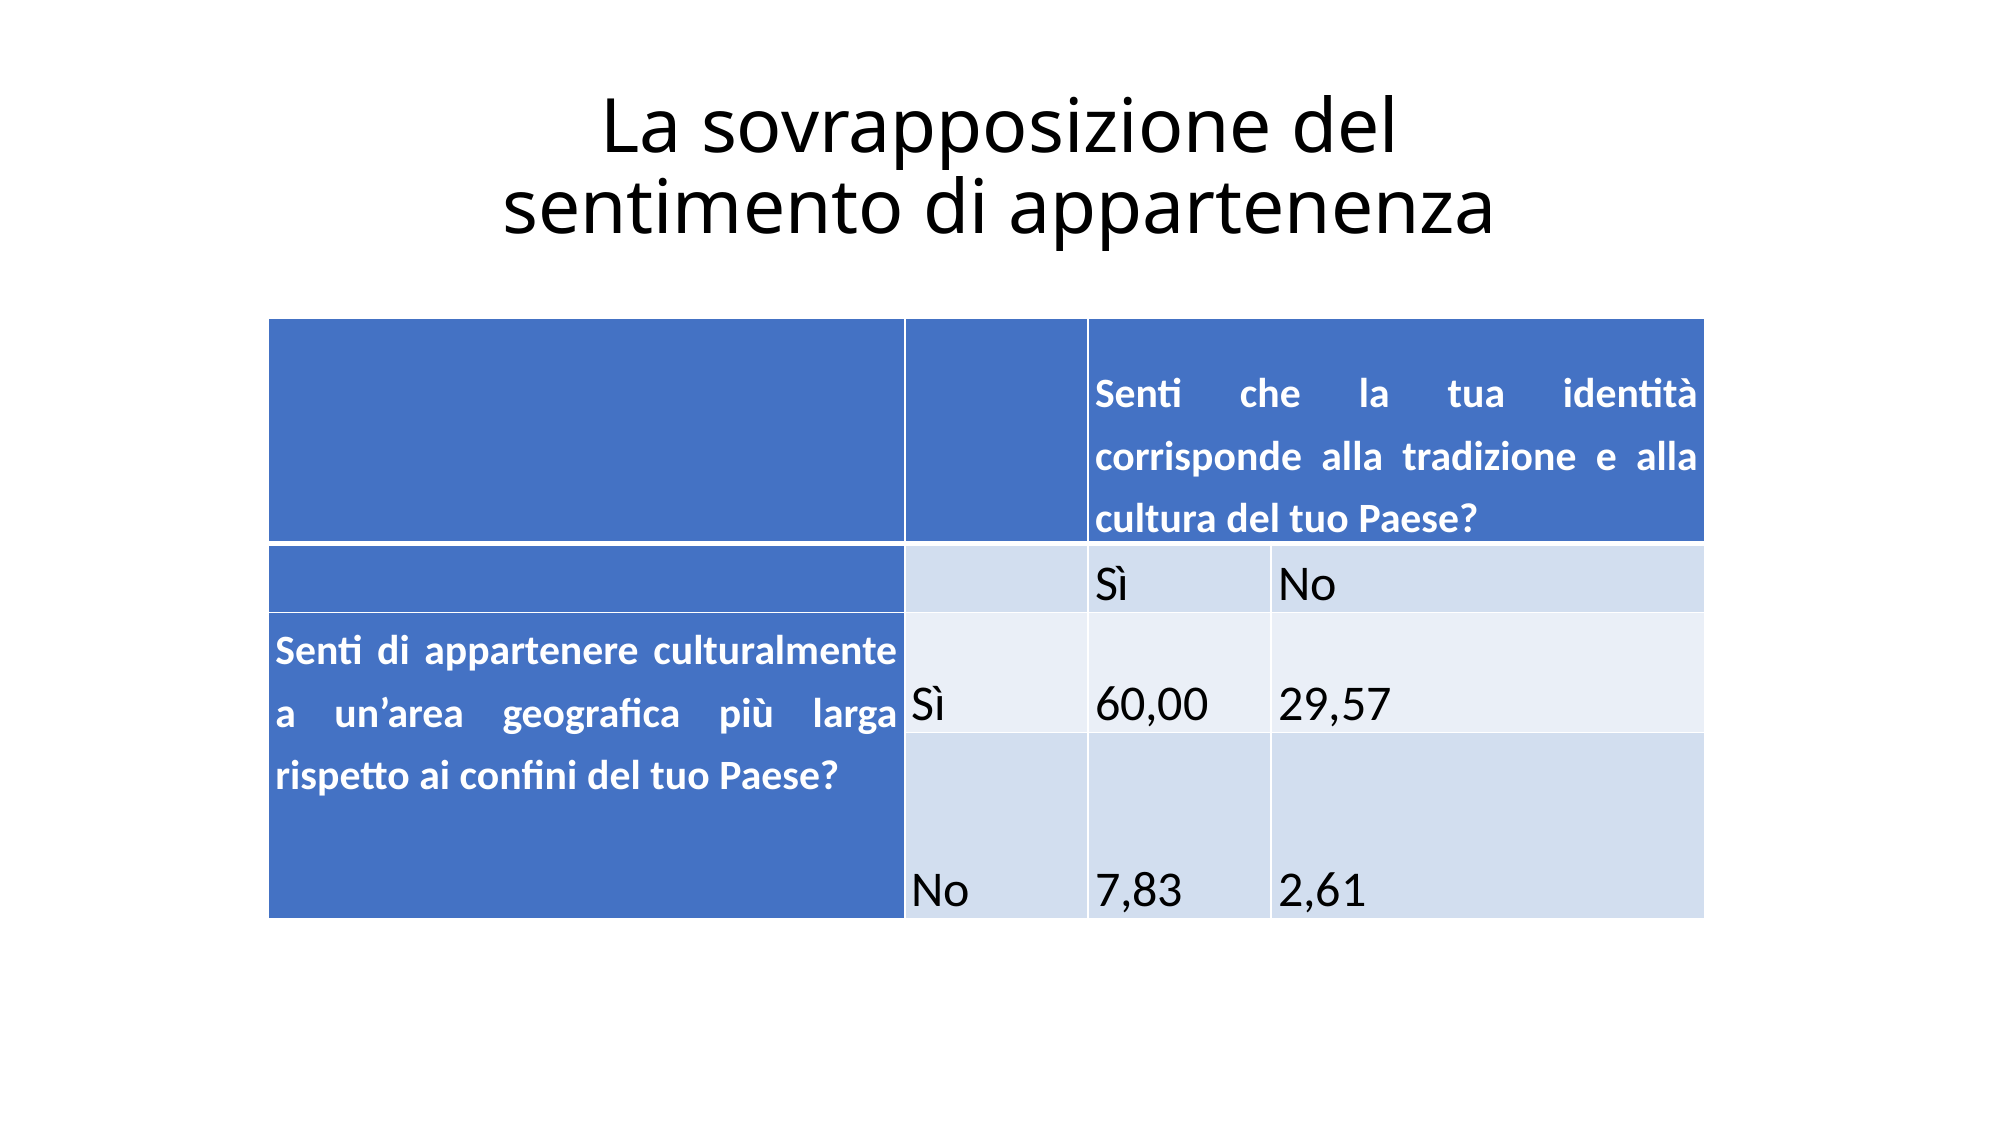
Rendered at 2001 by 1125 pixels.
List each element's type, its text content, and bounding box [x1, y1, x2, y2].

table_header [269, 319, 904, 541]
table_cell No [906, 733, 1087, 918]
table_cell Senti di appartenere culturalmente a un’area geografica più larga rispetto ai confini del tuo Paese? [269, 613, 904, 918]
table_cell [906, 546, 1087, 612]
table_cell No [1272, 546, 1704, 612]
table_header Senti che la tua identità corrisponde alla tradizione e alla cultura del tuo Paese? [1089, 319, 1704, 541]
table_cell 7,83 [1089, 733, 1270, 918]
table_cell 60,00 [1089, 613, 1270, 732]
title La sovrapposizione del sentimento di appartenenza [137, 59, 1863, 278]
table_cell Sì [906, 613, 1087, 732]
table_header [906, 319, 1087, 541]
table_cell 2,61 [1272, 733, 1704, 918]
table_cell Sì [1089, 546, 1270, 612]
table_cell 29,57 [1272, 613, 1704, 732]
table_cell [269, 546, 904, 612]
